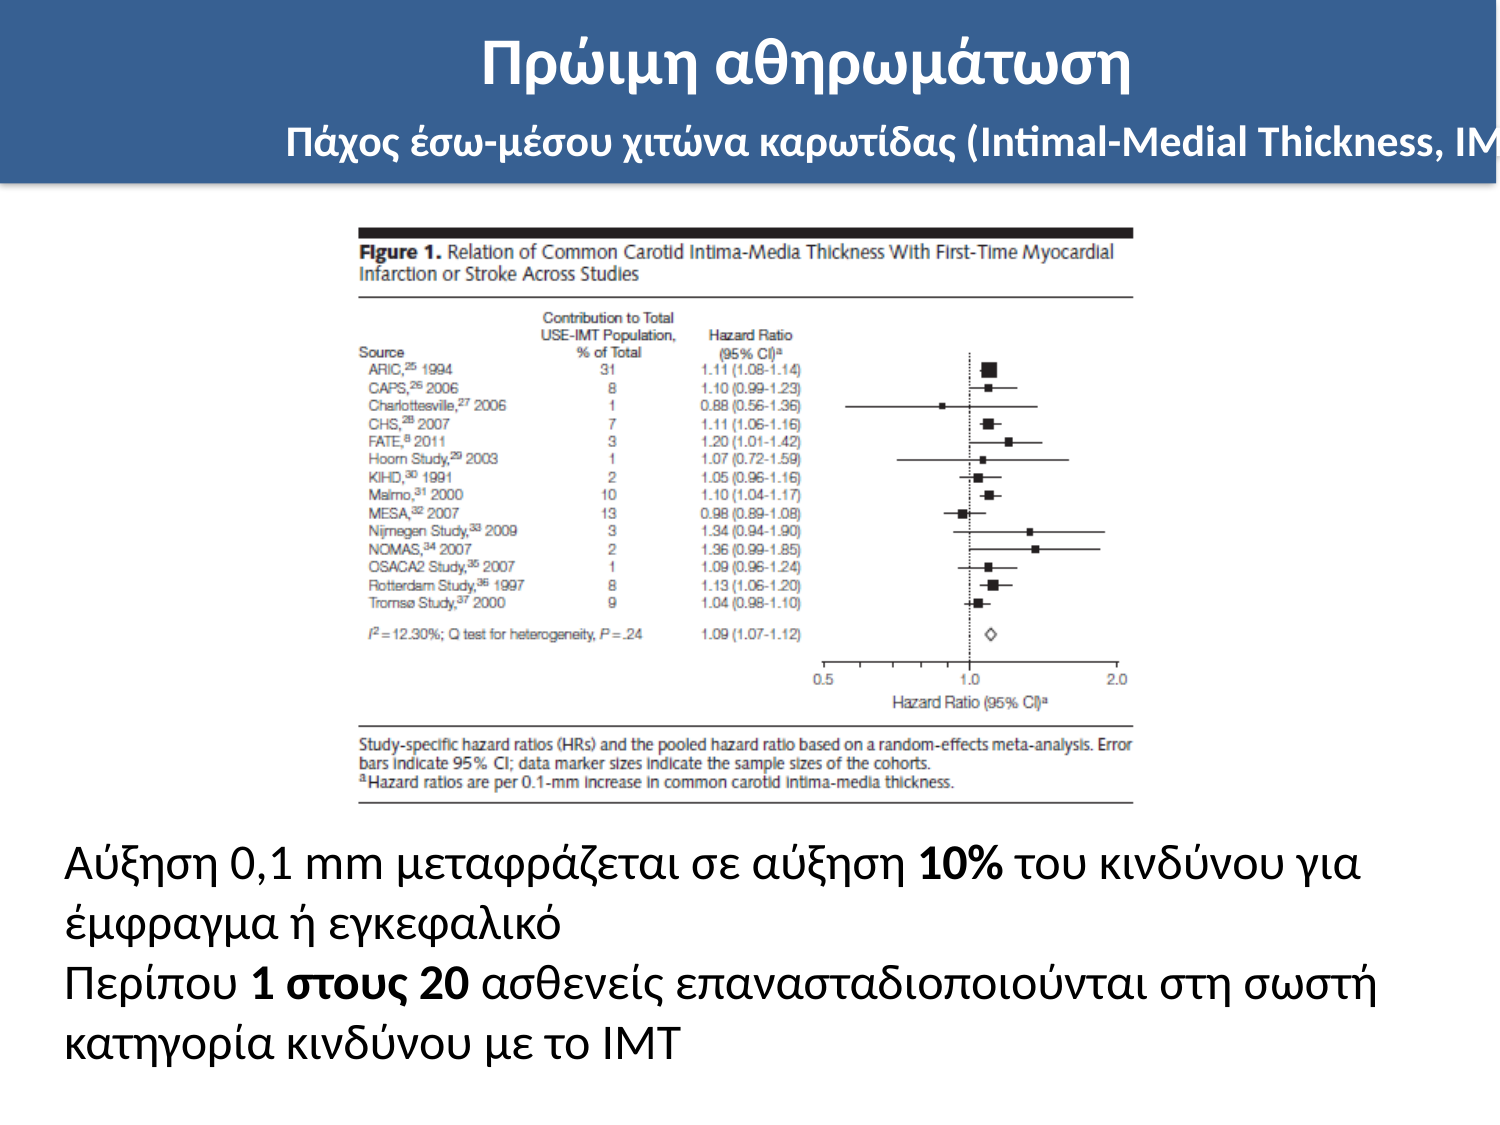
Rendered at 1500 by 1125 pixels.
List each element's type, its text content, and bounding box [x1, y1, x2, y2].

text_box Αύξηση 0,1 mm μεταφράζεται σε αύξηση 10% του κινδύνου για έμφραγμα ή εγκεφαλικό Περίπου 1 στους 20 ασθενείς επανασταδιοποιούνται στη σωστή κατηγορία κινδύνου με το ΙΜΤ [49, 822, 1497, 1077]
picture [354, 220, 1146, 819]
text_box Πρώιμη αθηρωμάτωση Πάχος έσω-μέσου χιτώνα καρωτίδας (Intimal-Medial Thickness, IMT) [0, 0, 1497, 184]
